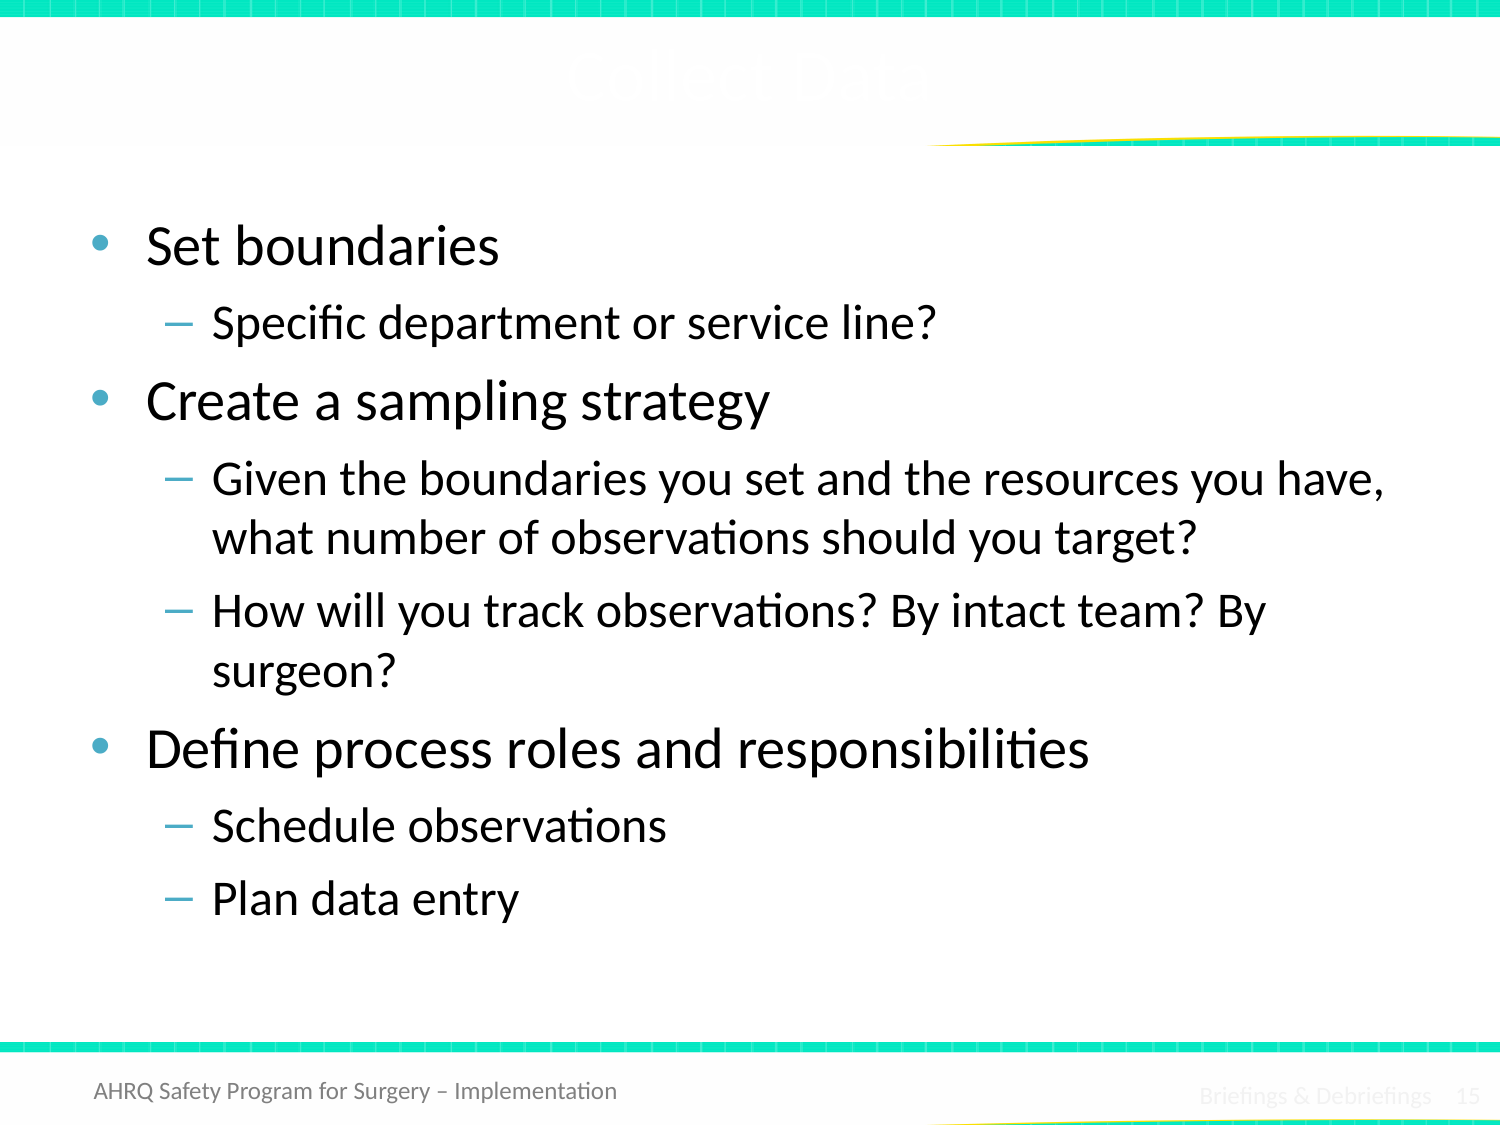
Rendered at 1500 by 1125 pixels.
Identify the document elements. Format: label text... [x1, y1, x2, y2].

picture [0, 0, 1500, 146]
list Set boundaries Specific department or service line? Create a sampling strategy Given the boundaries you set and the resources you have, what number of observations should you target? How will you track observations? By intact team? By surgeon? Define process roles and responsibilities Schedule observations Plan data entry [75, 200, 1425, 977]
title Collect Data [75, 5, 1425, 138]
picture [0, 1042, 1500, 1125]
